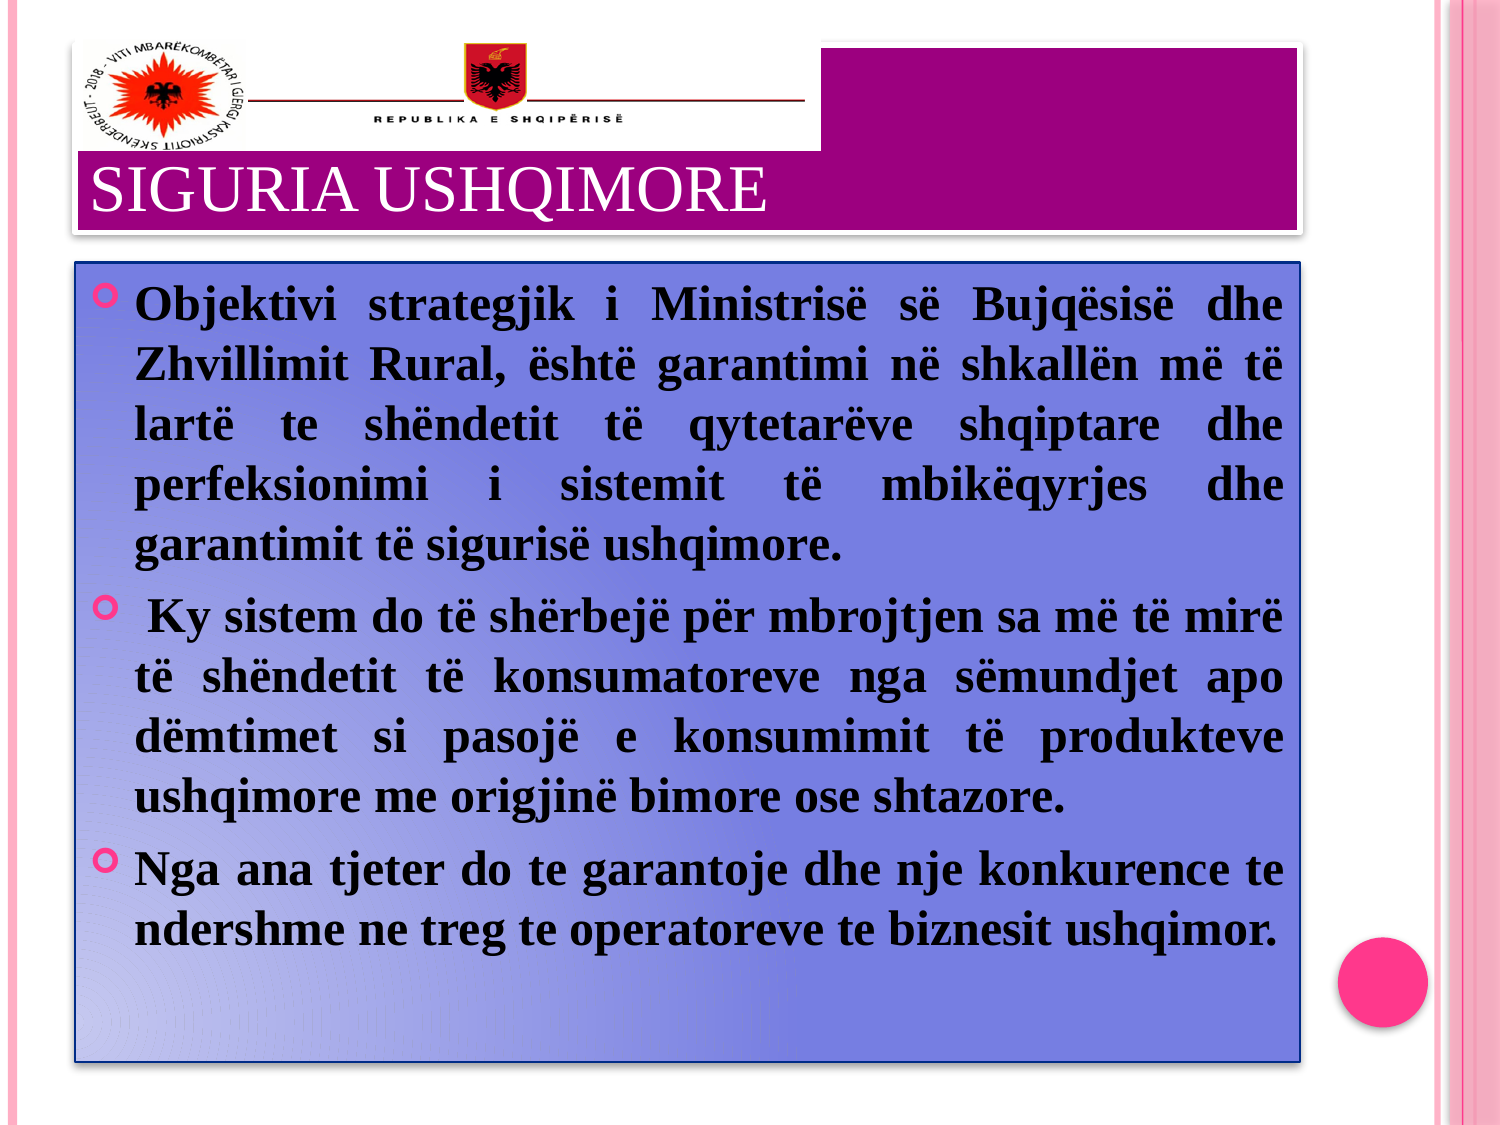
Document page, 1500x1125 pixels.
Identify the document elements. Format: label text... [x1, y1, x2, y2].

list Objektivi strategjik i Ministrisë së Bujqësisë dhe Zhvillimit Rural, është garantimi në shkallën më të lartë te shëndetit të qytetarëve shqiptare dhe perfeksionimi i sistemit të mbikëqyrjes dhe garantimit të sigurisë ushqimore. Ky sistem do të shërbejë për mbrojtjen sa më të mirë të shëndetit të konsumatoreve nga sëmundjet apo dëmtimet si pasojë e konsumimit të produkteve ushqimore me origjinë bimore ose shtazore. Nga ana tjeter do te garantoje dhe nje konkurence te ndershme ne treg te operatoreve te biznesit ushqimor. [74, 261, 1301, 1063]
title SIGURIA USHQIMORE [72, 42, 1303, 235]
picture [74, 36, 821, 152]
